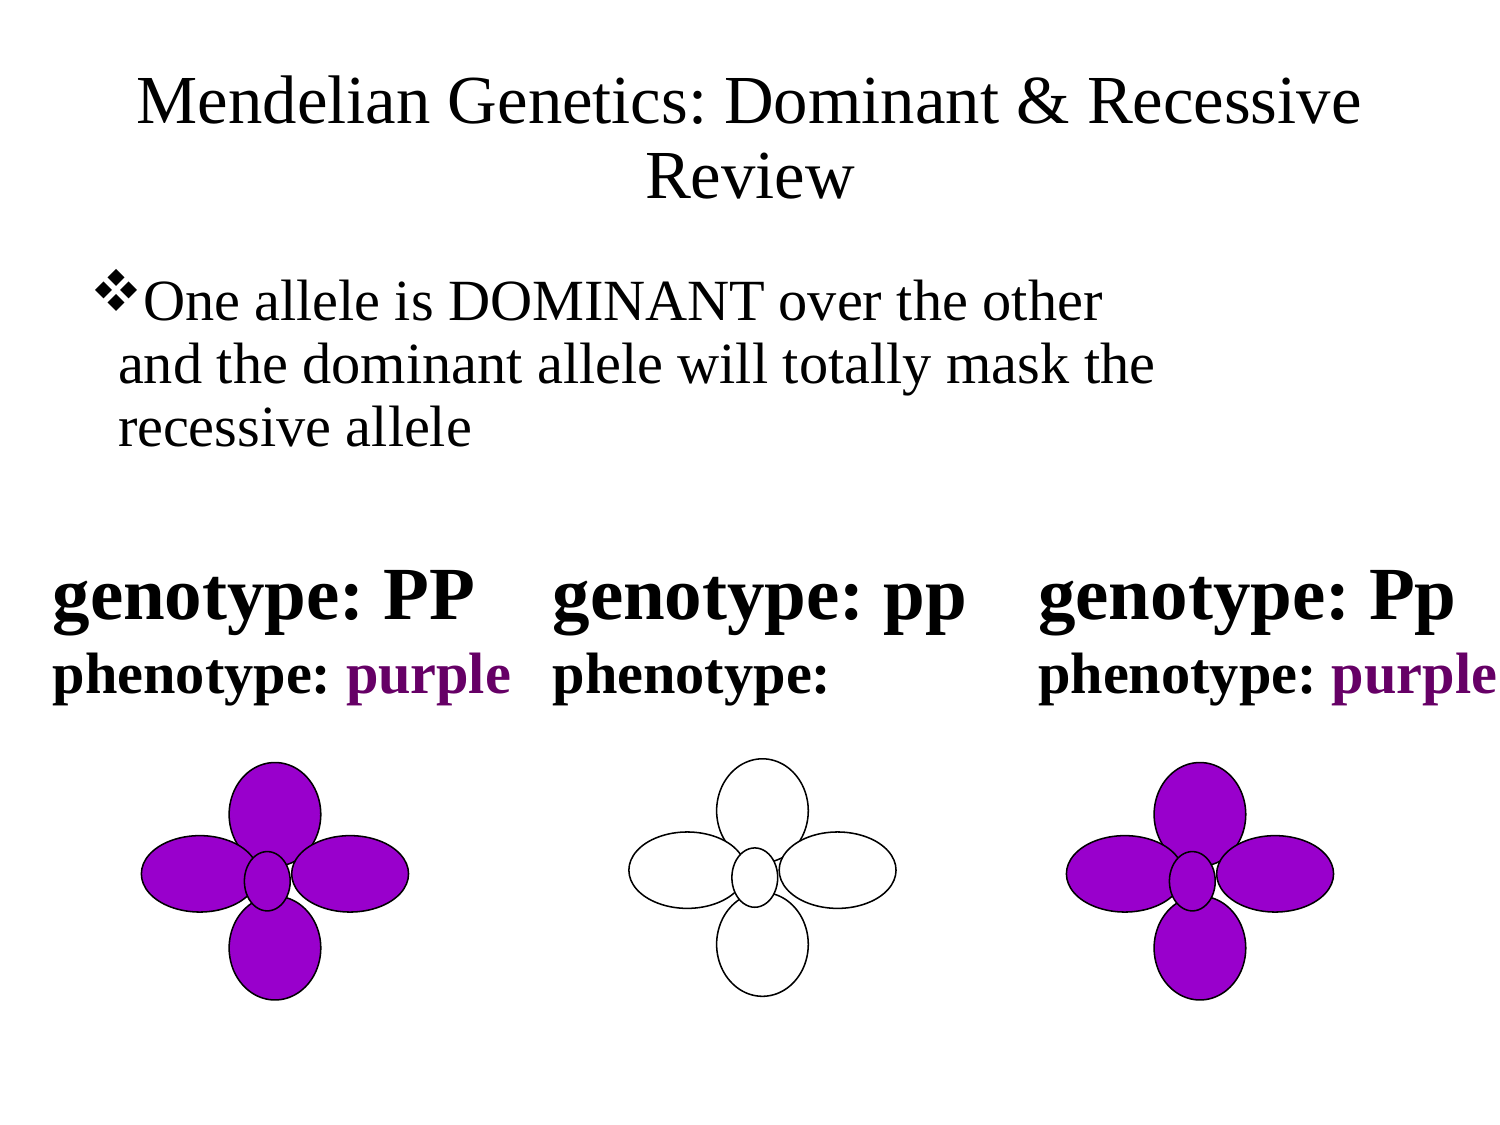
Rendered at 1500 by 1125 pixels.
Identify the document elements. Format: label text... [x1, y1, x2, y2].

text_box genotype: pp [537, 537, 983, 627]
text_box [537, 627, 998, 997]
text_box genotype: Pp [1023, 537, 1472, 627]
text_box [37, 627, 527, 1000]
list One allele is DOMINANT over the other and the dominant allele will totally mask the recessive allele [75, 262, 1388, 1005]
text_box genotype: PP [37, 537, 491, 627]
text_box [1023, 627, 1500, 1000]
title Mendelian Genetics: Dominant & Recessive Review [75, 45, 1425, 233]
